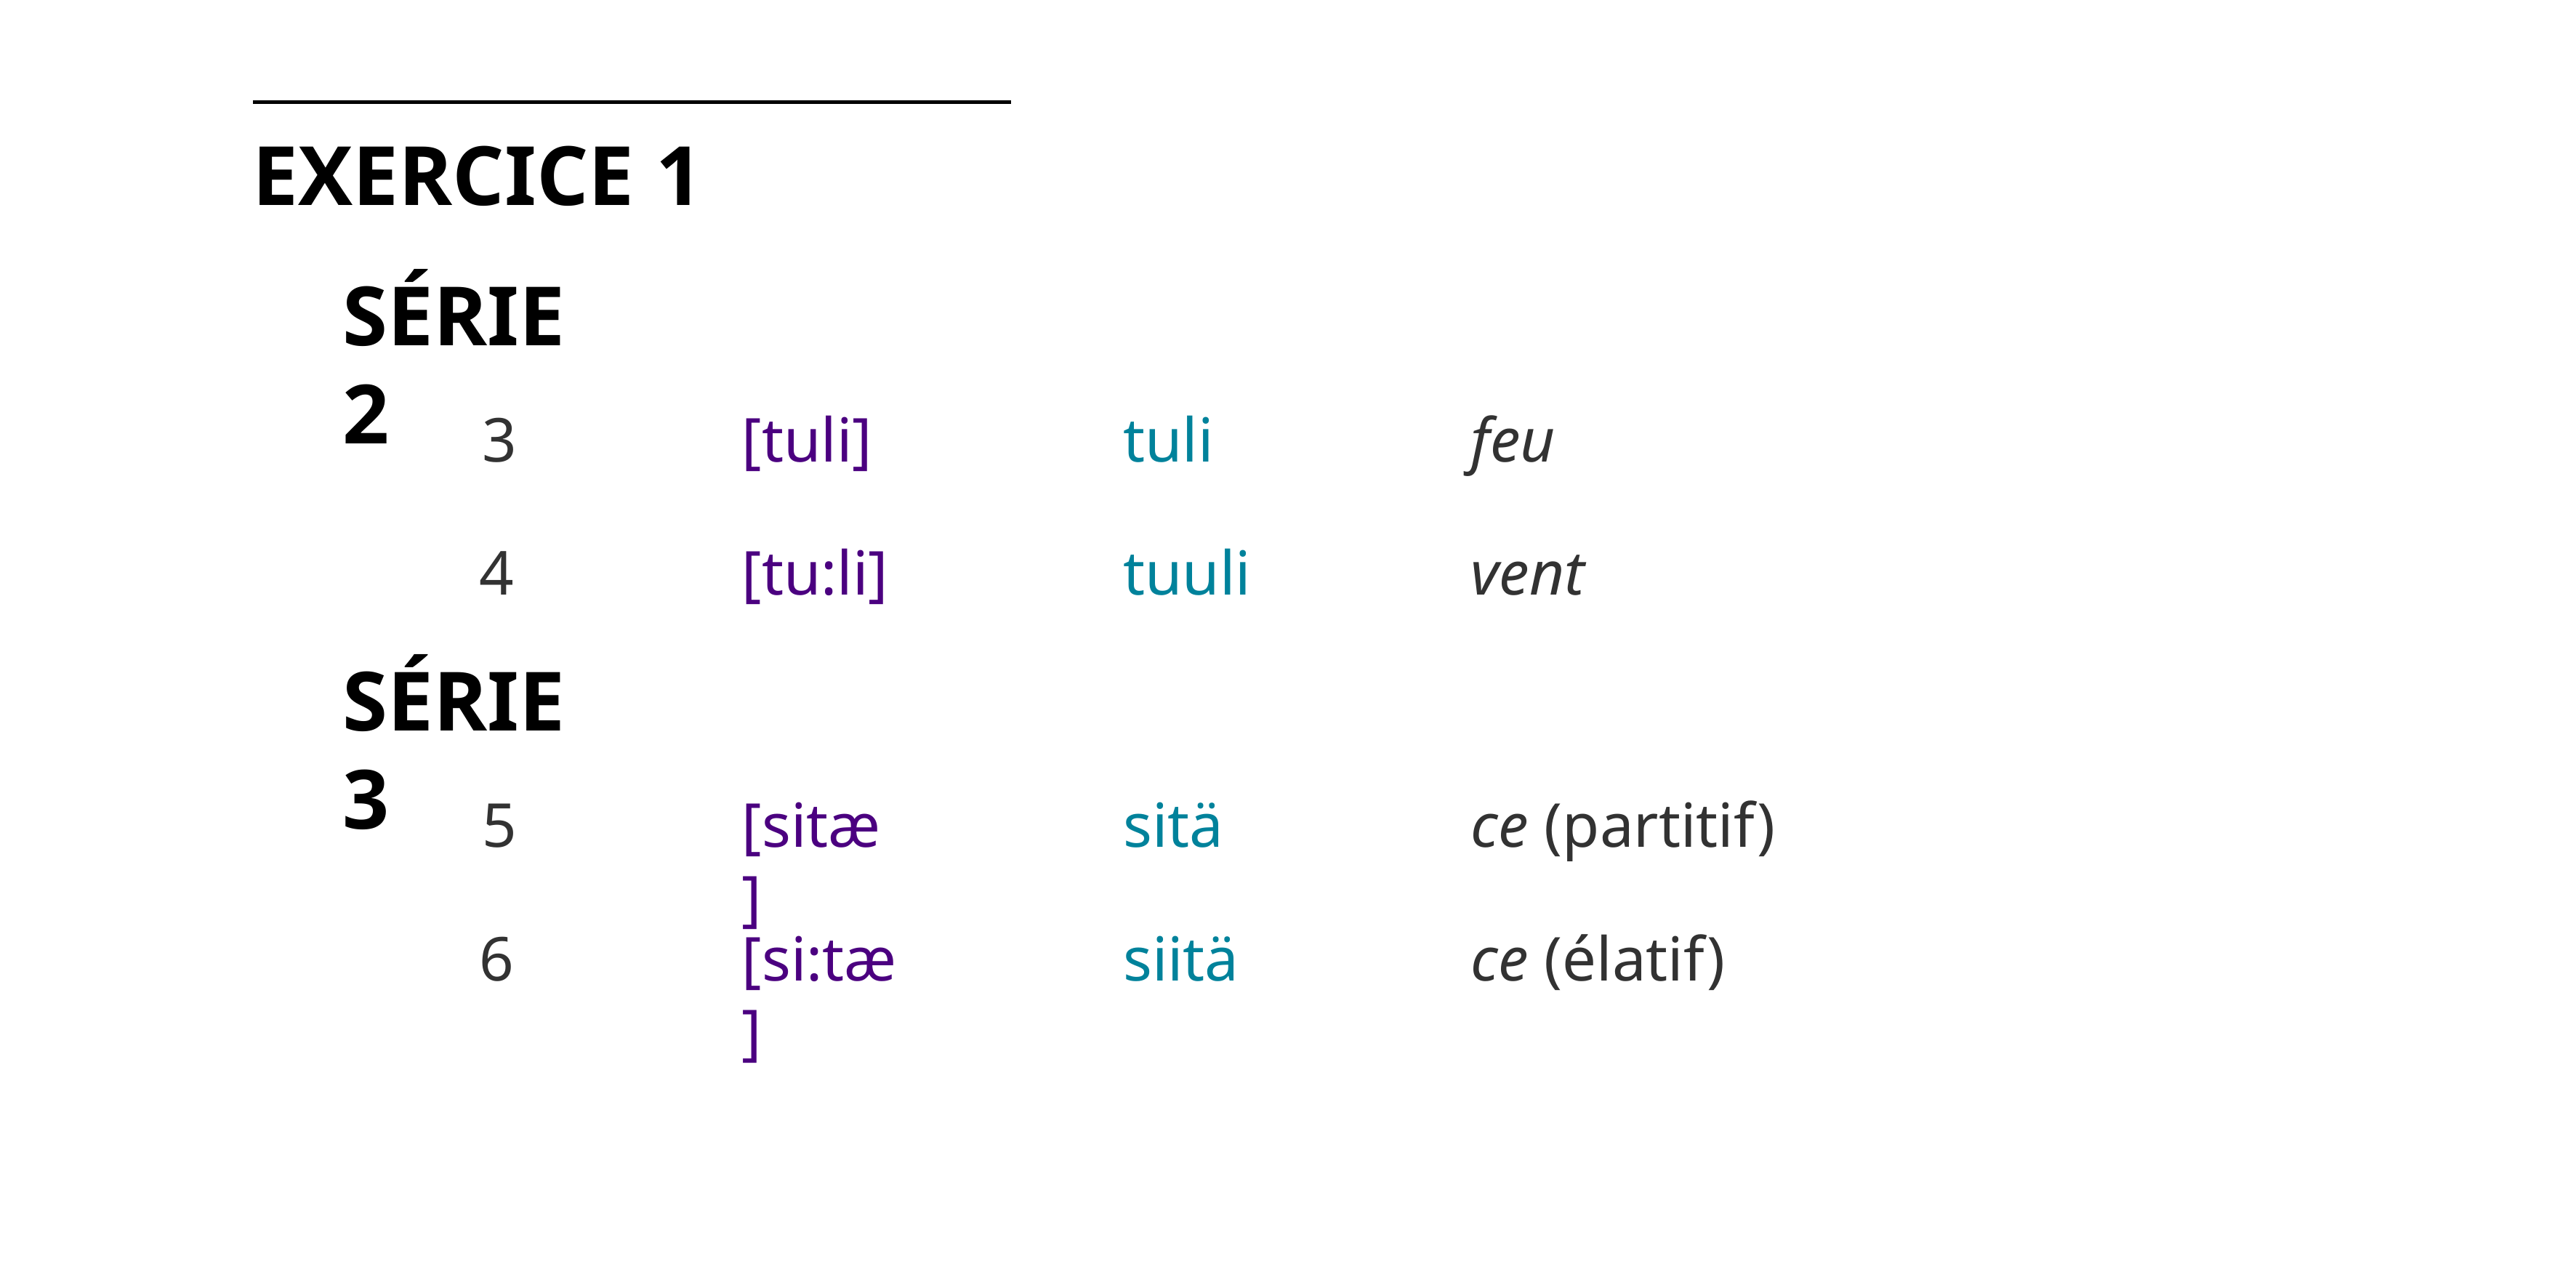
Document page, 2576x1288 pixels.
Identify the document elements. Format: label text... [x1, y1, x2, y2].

text_box siitä [1112, 914, 1284, 999]
text_box vent [1460, 529, 1801, 613]
text_box ce (élatif) [1460, 914, 1801, 999]
text_box [sitæ] [731, 781, 909, 914]
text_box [241, 102, 1012, 229]
text_box feu [1460, 395, 1801, 480]
text_box SÉRIE 2 [332, 258, 637, 466]
text_box [tu:li] [731, 529, 922, 613]
text_box 4 [469, 529, 531, 613]
text_box 3 [471, 395, 528, 480]
text_box sitä [1112, 781, 1257, 865]
text_box 6 [469, 914, 531, 999]
text_box SÉRIE 3 [332, 643, 637, 851]
text_box tuli [1112, 395, 1257, 480]
text_box [tuli] [731, 395, 909, 480]
text_box [si:tæ] [731, 914, 922, 1071]
text_box 5 [471, 781, 528, 865]
text_box tuuli [1112, 529, 1284, 613]
text_box ce (partitif) [1460, 781, 1801, 865]
